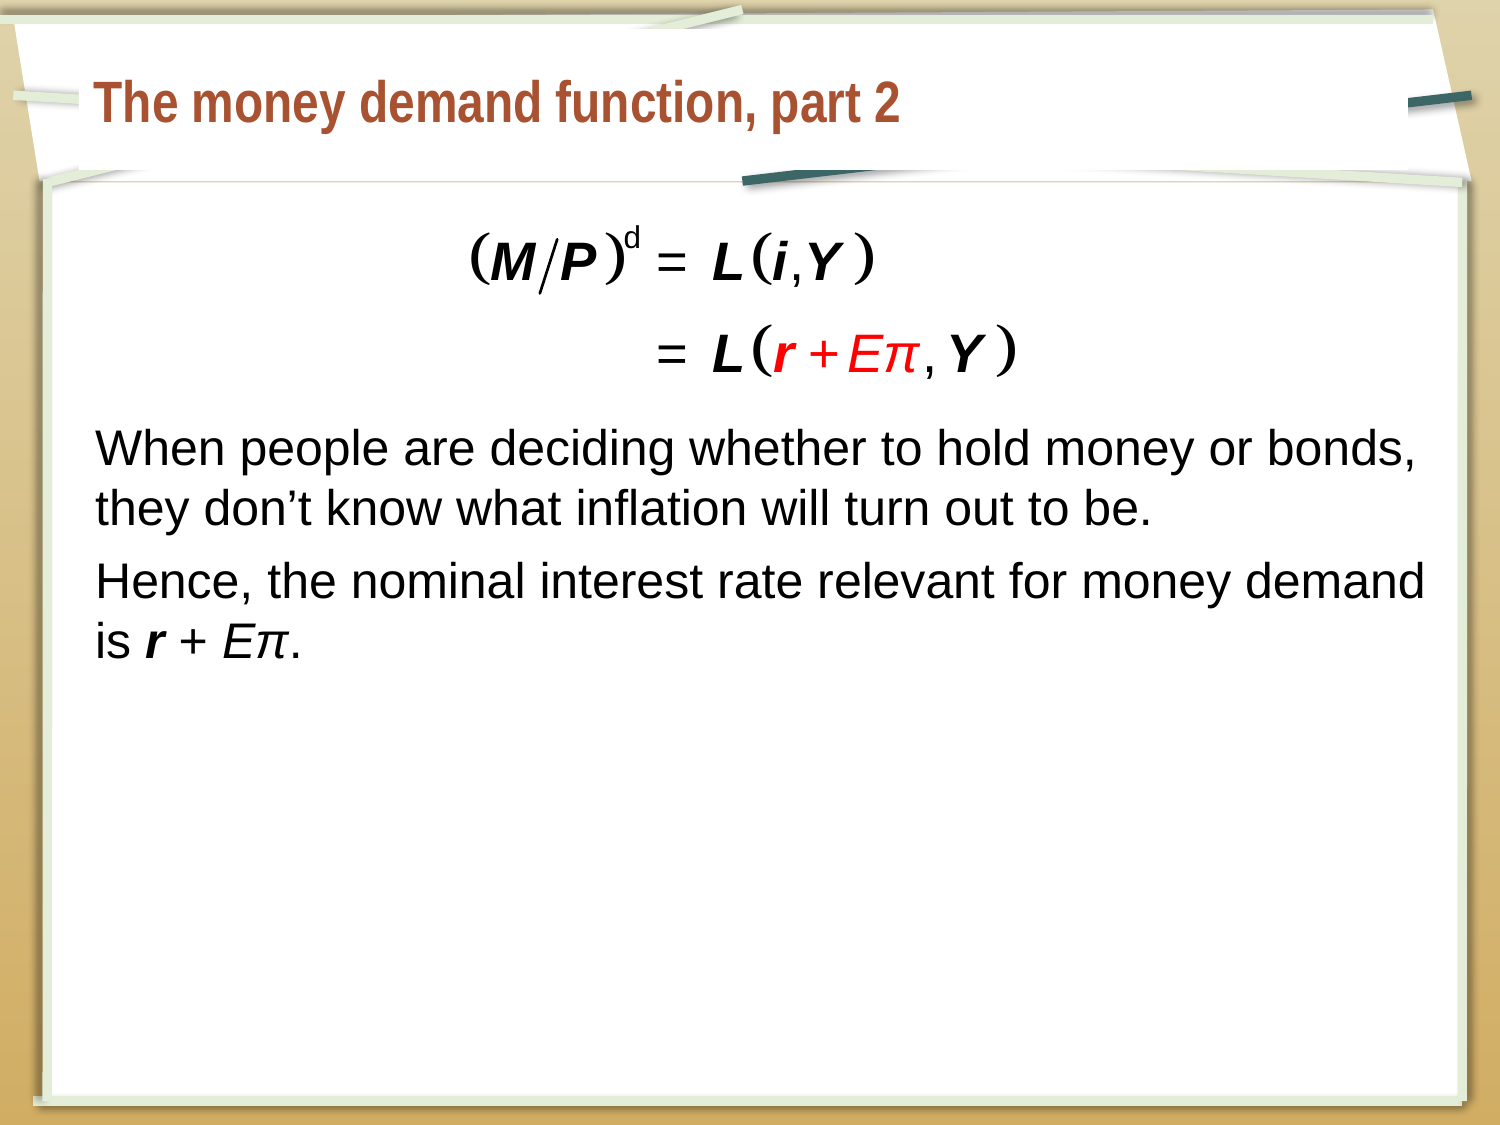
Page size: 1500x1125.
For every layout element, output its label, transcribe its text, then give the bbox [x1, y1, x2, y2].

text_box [462, 212, 1025, 403]
title The money demand function, part 2 [78, 29, 1408, 170]
list When people are deciding whether to hold money or bonds, they don’t know what inflation will turn out to be. Hence, the nominal interest rate relevant for money demand is r + Eπ. [80, 408, 1445, 666]
